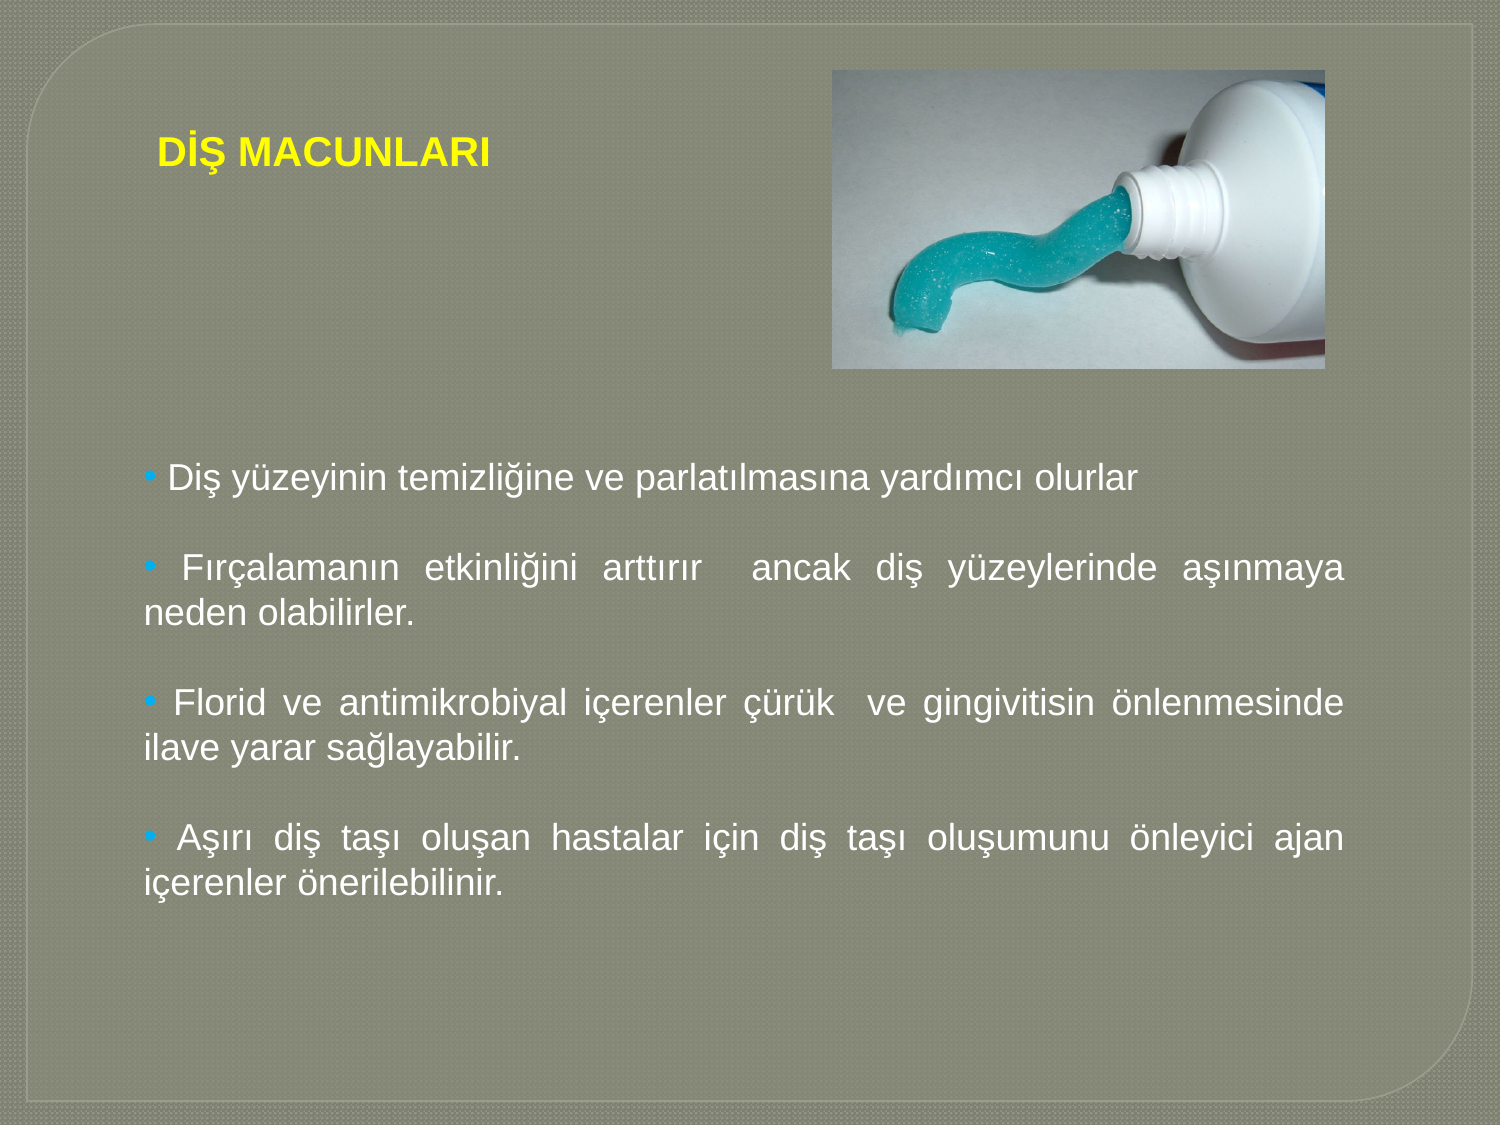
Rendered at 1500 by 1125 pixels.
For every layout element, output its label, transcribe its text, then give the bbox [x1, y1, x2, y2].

text_box Diş yüzeyinin temizliğine ve parlatılmasına yardımcı olurlar Fırçalamanın etkinliğini arttırır ancak diş yüzeylerinde aşınmaya neden olabilirler. Florid ve antimikrobiyal içerenler çürük ve gingivitisin önlenmesinde ilave yarar sağlayabilir. Aşırı diş taşı oluşan hastalar için diş taşı oluşumunu önleyici ajan içerenler önerilebilinir. [128, 445, 1360, 955]
text_box DİŞ MACUNLARI [142, 117, 507, 182]
picture [831, 70, 1325, 369]
